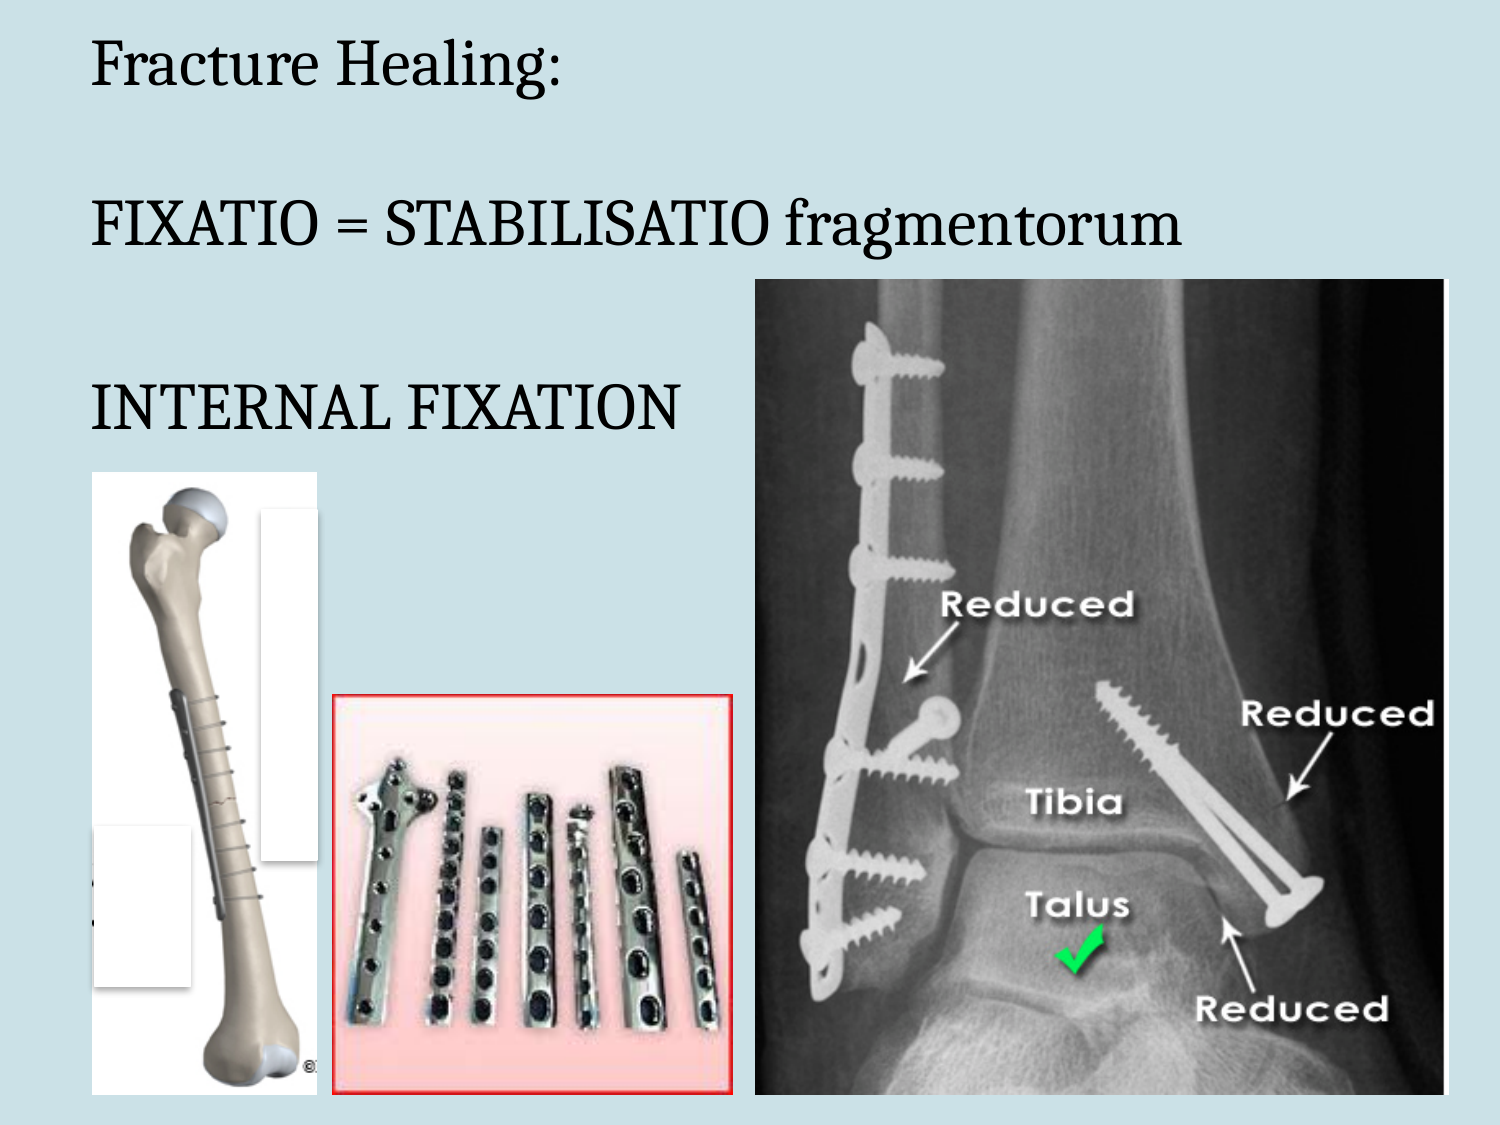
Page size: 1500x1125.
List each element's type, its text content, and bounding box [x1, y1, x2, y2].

list INTERNAL FIXATION [75, 262, 1425, 1005]
title Fracture Healing: FIXATIO = STABILISATIO fragmentorum [75, 45, 1425, 233]
picture [332, 694, 733, 1095]
picture [755, 279, 1449, 1096]
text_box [92, 472, 318, 1096]
